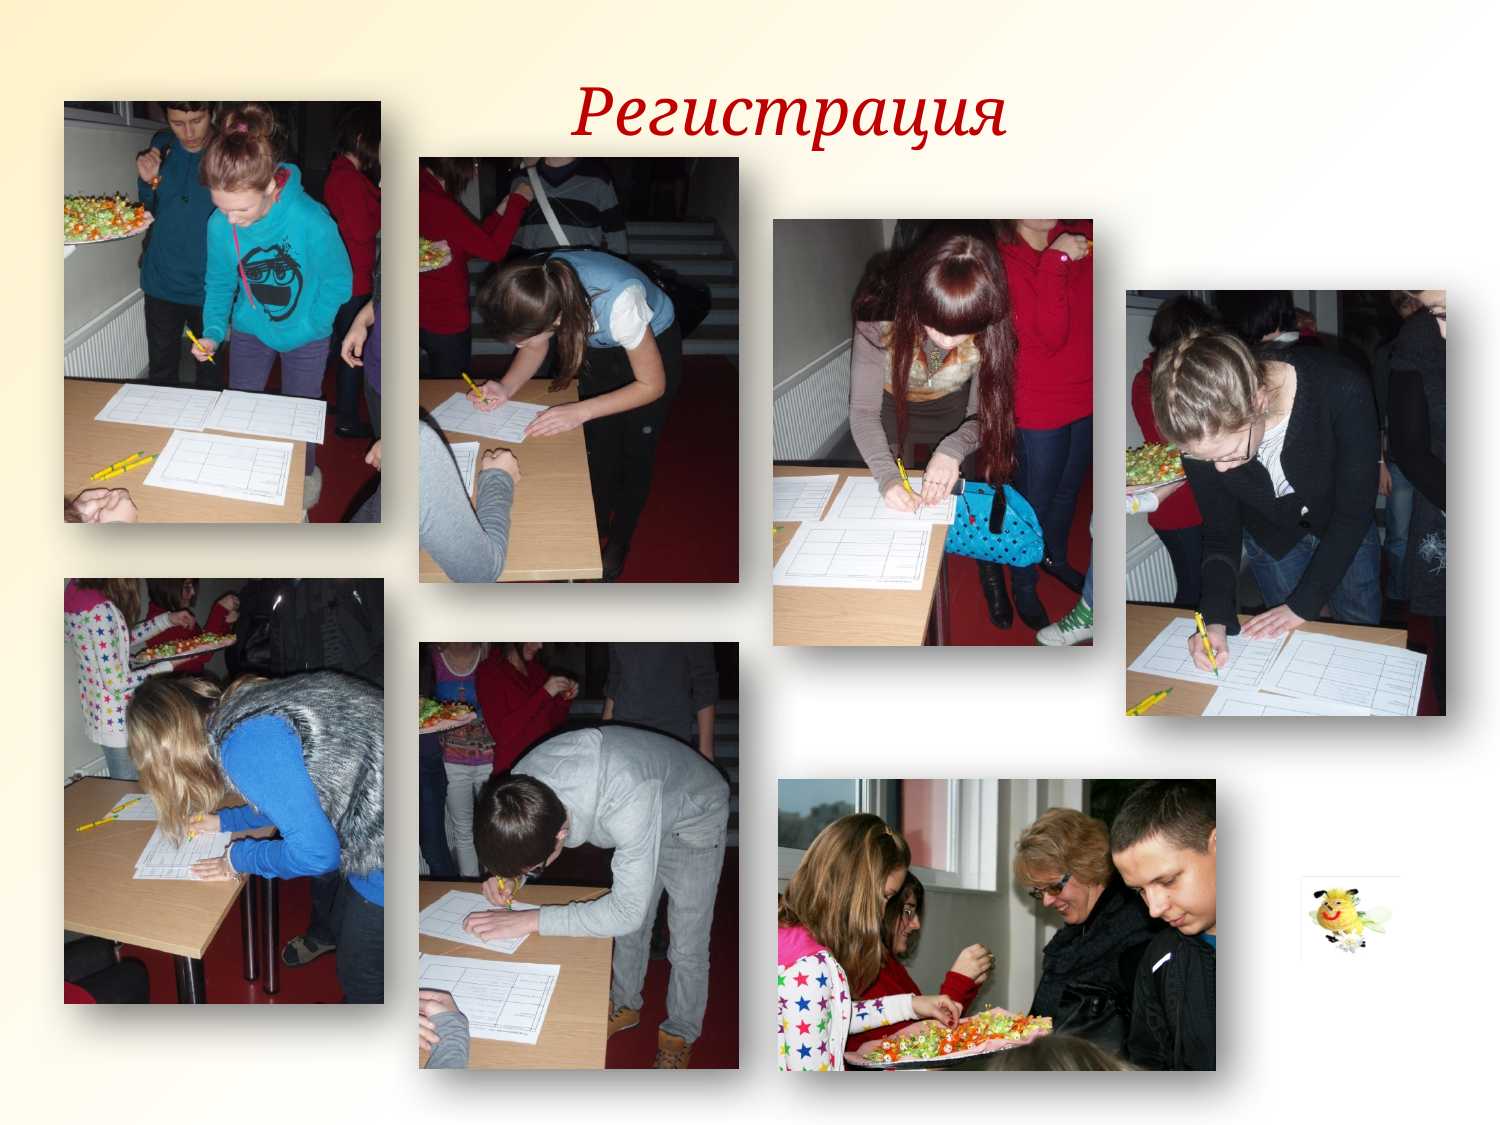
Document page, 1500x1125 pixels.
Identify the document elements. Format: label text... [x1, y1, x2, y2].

picture [64, 101, 381, 523]
picture [773, 219, 1093, 646]
picture [1300, 876, 1402, 961]
picture [1126, 290, 1446, 717]
title Регистрация [525, 45, 1058, 173]
picture [418, 157, 739, 584]
picture [64, 578, 384, 1004]
picture [777, 779, 1216, 1072]
picture [418, 642, 739, 1069]
